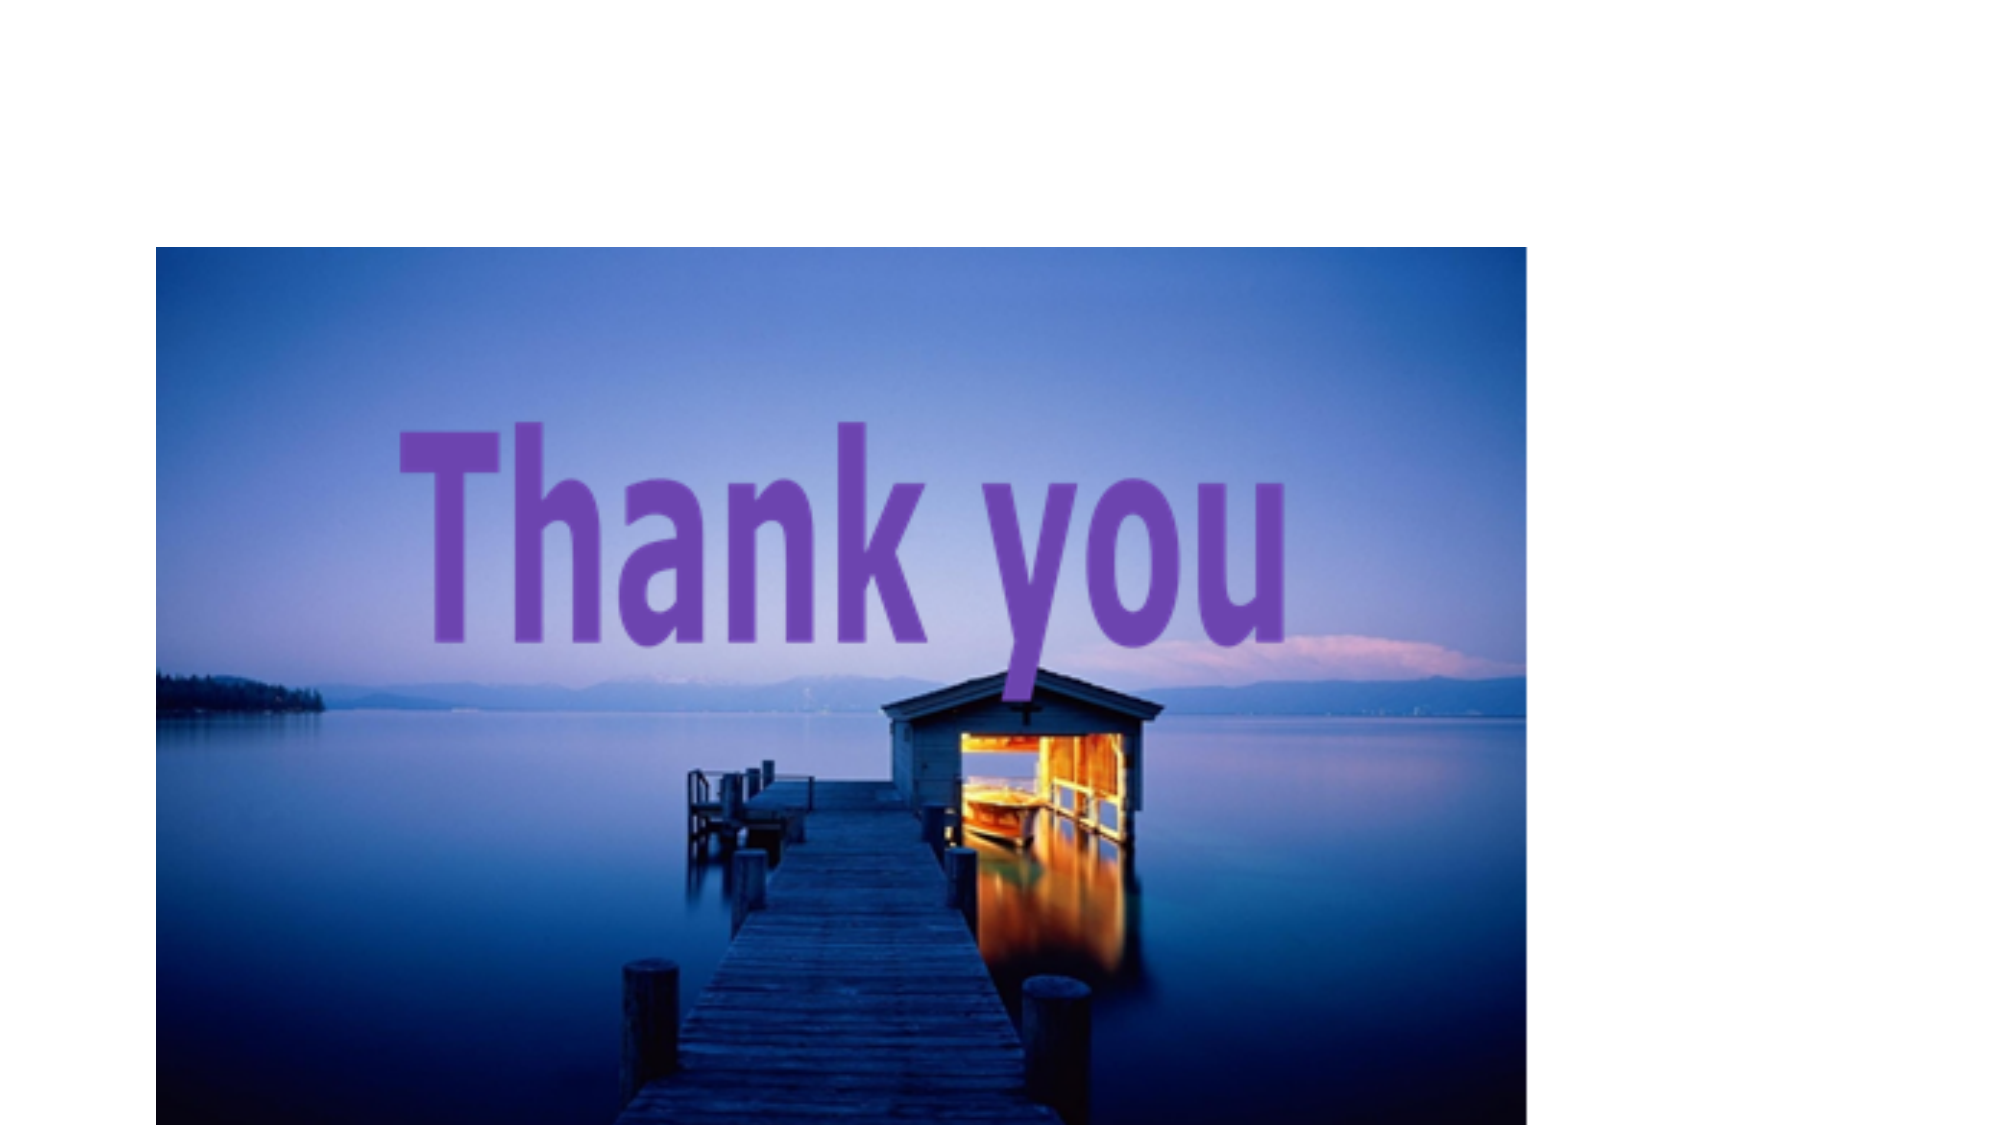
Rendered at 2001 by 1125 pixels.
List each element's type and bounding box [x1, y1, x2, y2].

picture [156, 247, 2000, 1125]
